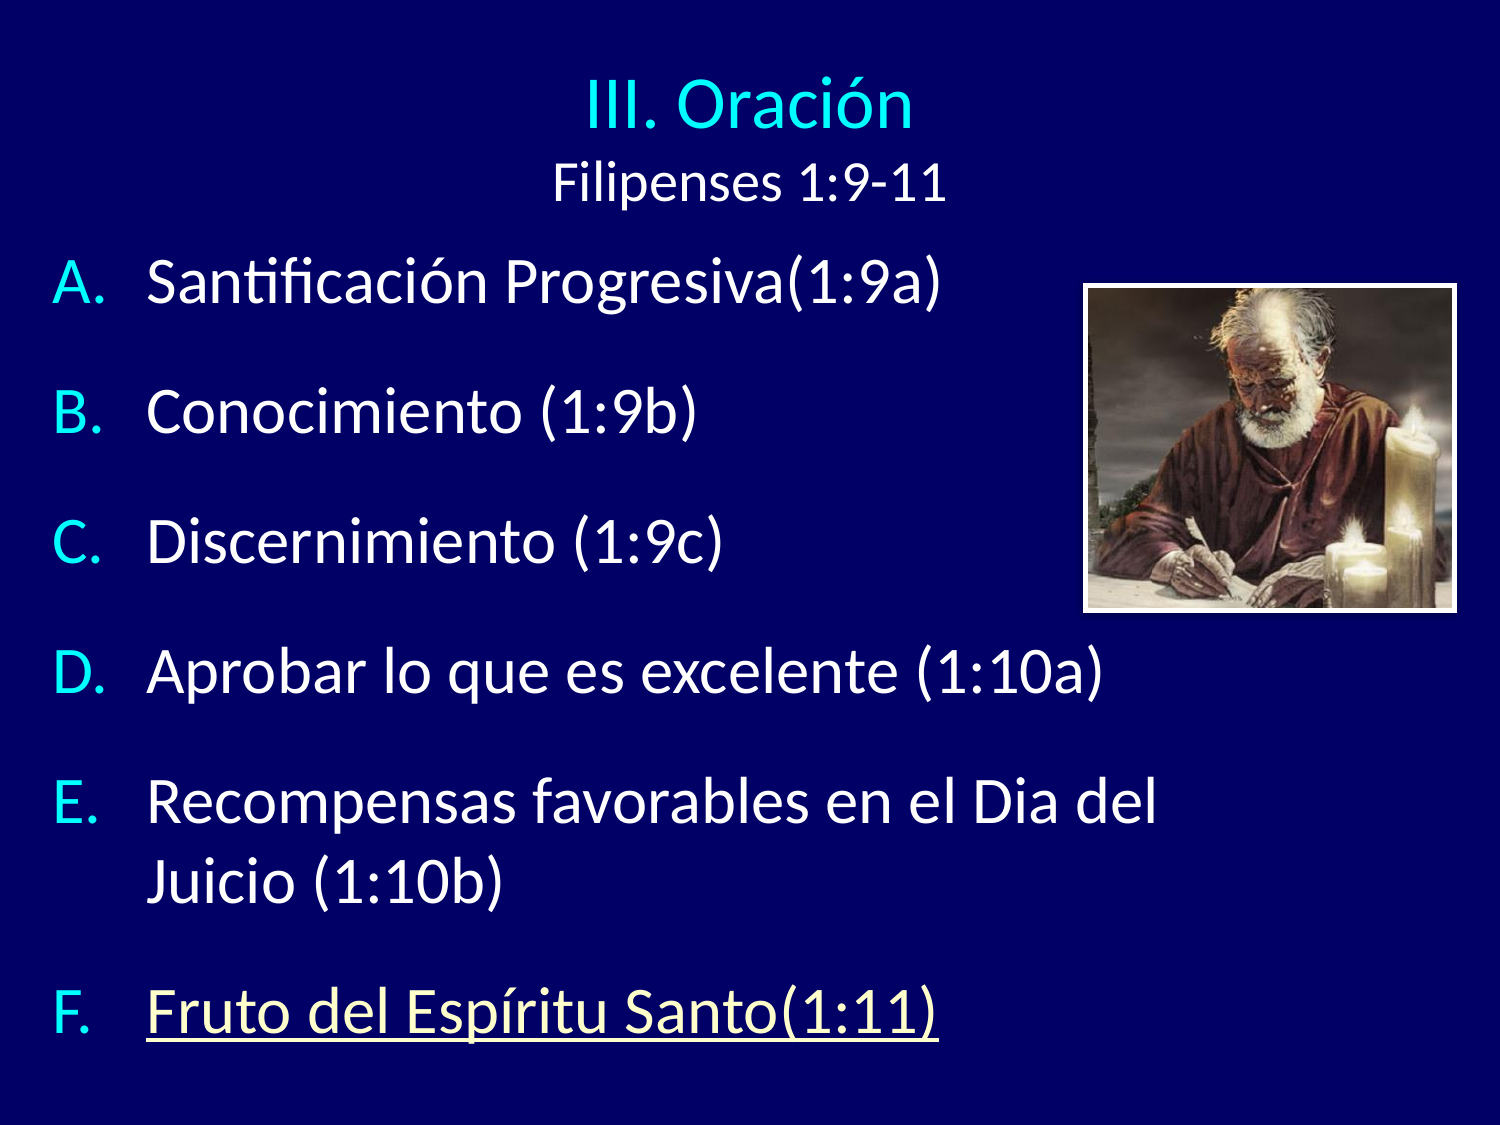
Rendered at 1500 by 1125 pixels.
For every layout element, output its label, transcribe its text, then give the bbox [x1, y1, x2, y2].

text_box III. Oración Filipenses 1:9-11 [202, 37, 1298, 230]
picture [1087, 287, 1453, 609]
list Santificación Progresiva(1:9a) Conocimiento (1:9b) Discernimiento (1:9c) Aprobar lo que es excelente (1:10a) Recompensas favorables en el Dia del Juicio (1:10b) Fruto del Espíritu Santo(1:11) [37, 229, 1298, 1063]
